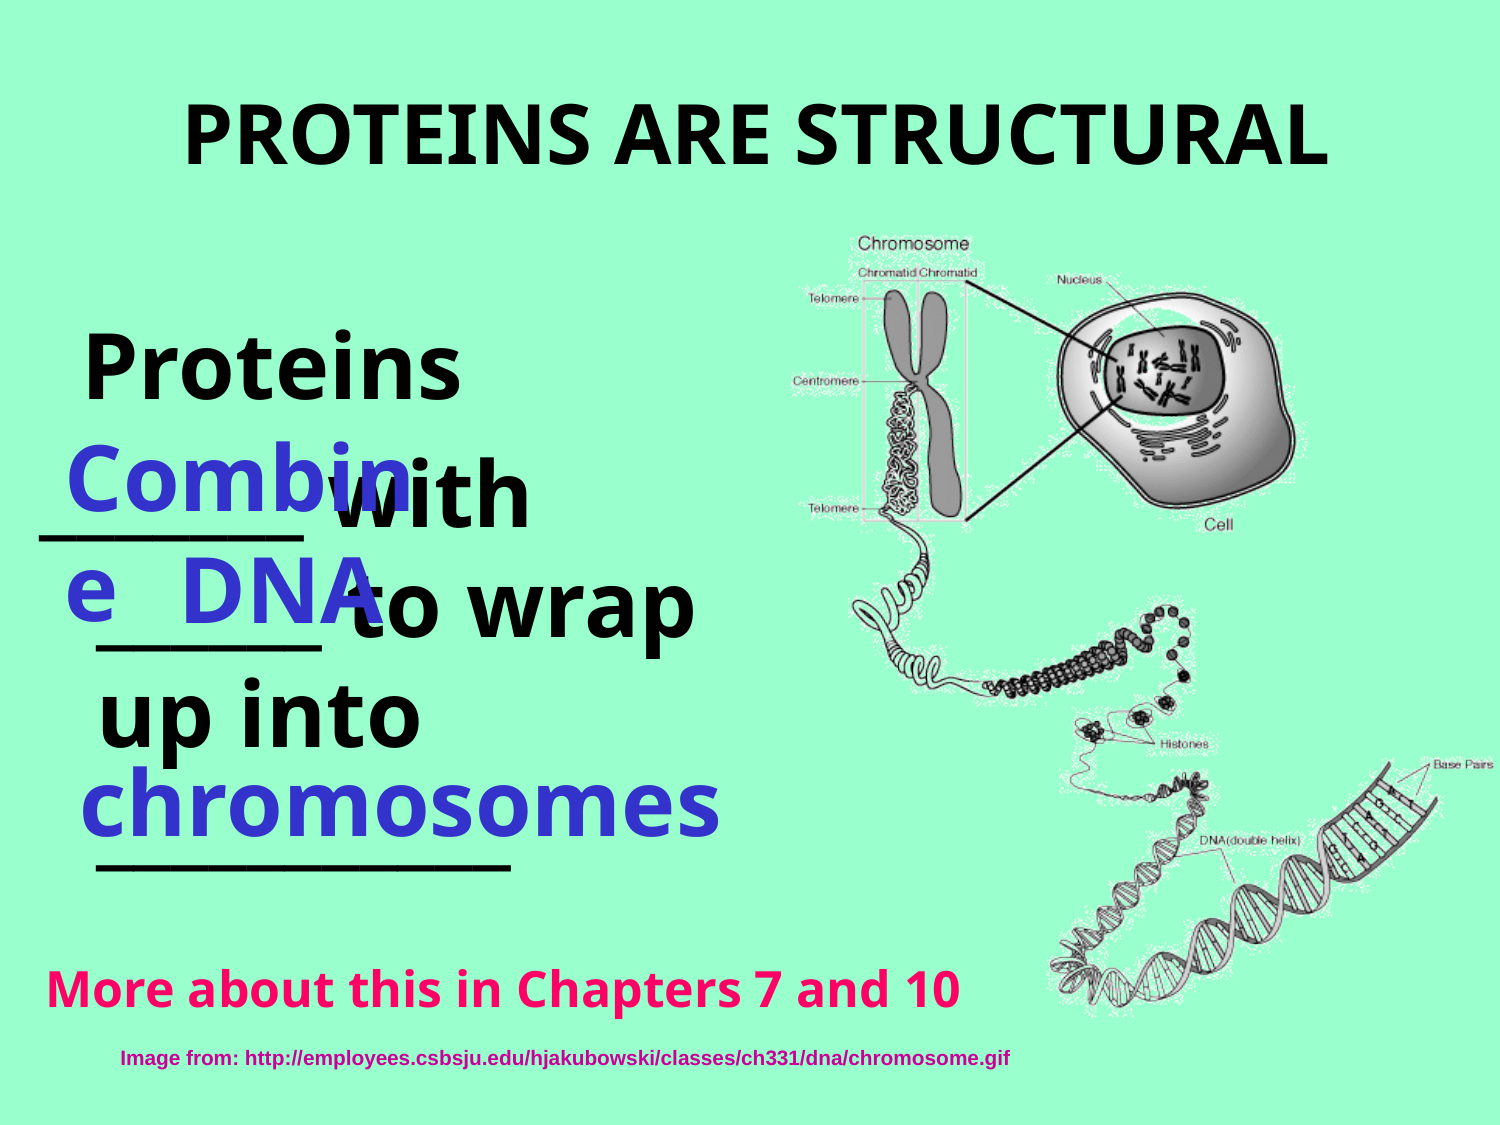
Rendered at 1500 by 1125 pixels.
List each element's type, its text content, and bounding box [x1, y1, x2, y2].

text_box Combine [50, 412, 436, 648]
text_box DNA [163, 524, 400, 650]
list Proteins _______ with ______ to wrap up into ___________ [24, 299, 786, 900]
text_box Image from: http://employees.csbsju.edu/hjakubowski/classes/ch331/dna/chromosome.gif [99, 1037, 1338, 1078]
title PROTEINS ARE STRUCTURAL [87, 37, 1425, 225]
text_box chromosomes [64, 737, 737, 863]
picture [791, 212, 1500, 1051]
text_box More about this in Chapters 7 and 10 [30, 949, 786, 1025]
